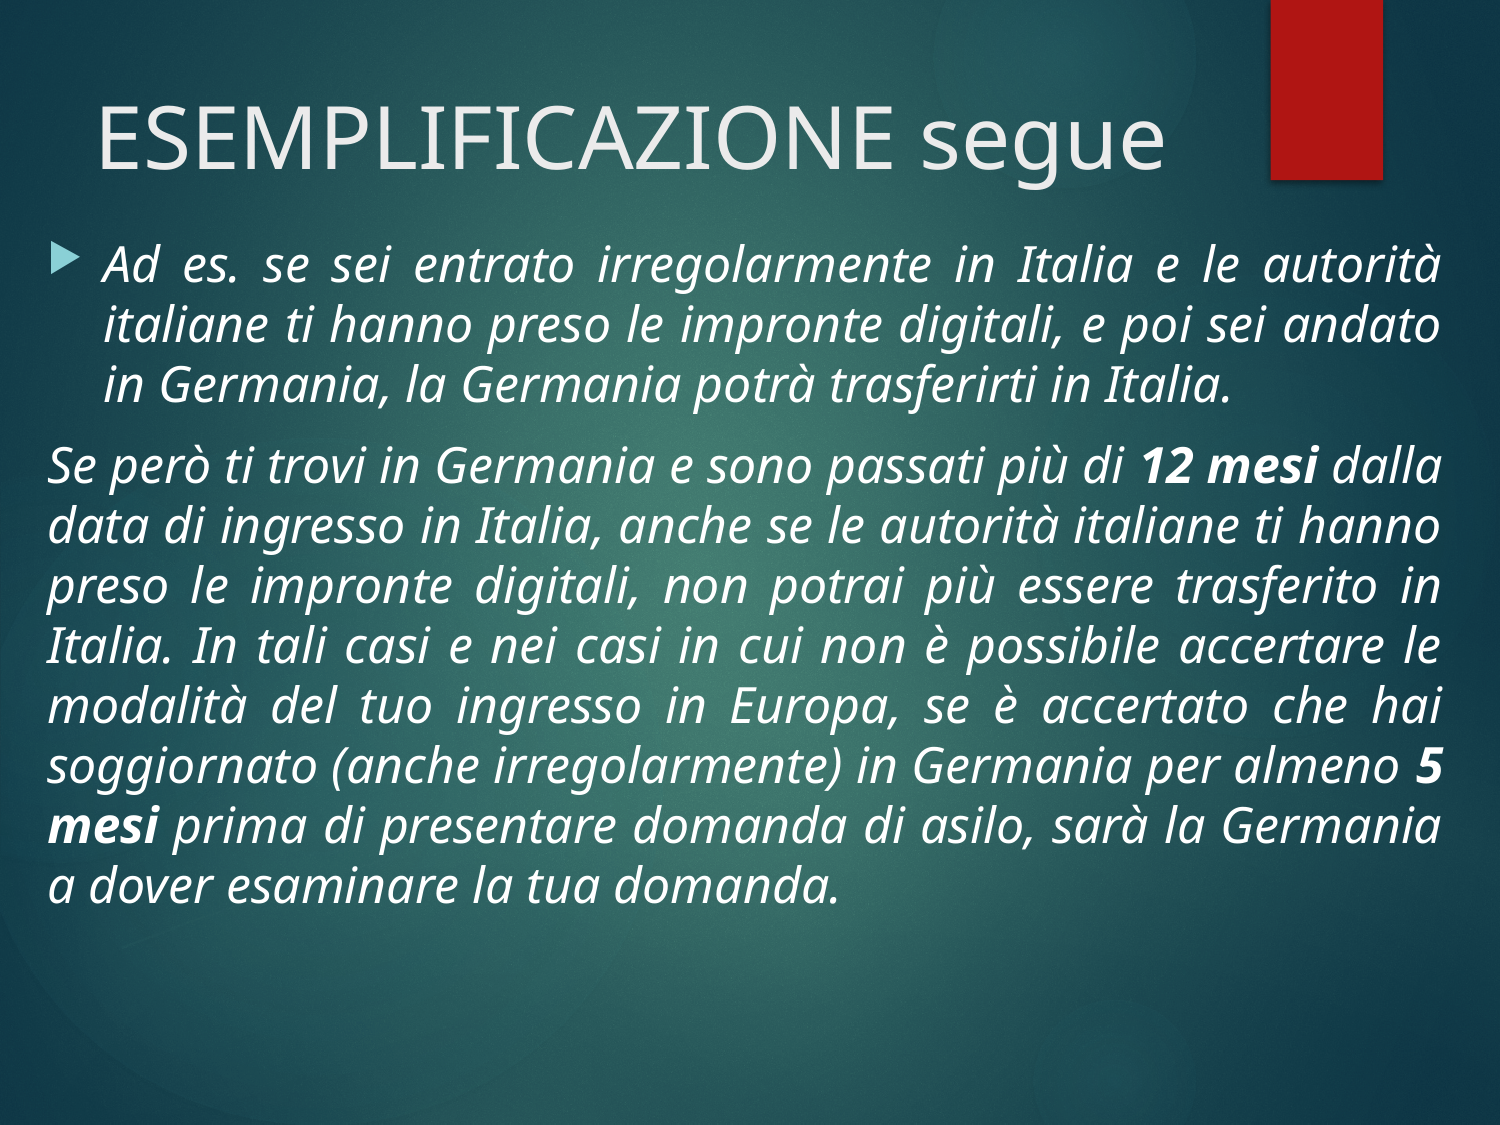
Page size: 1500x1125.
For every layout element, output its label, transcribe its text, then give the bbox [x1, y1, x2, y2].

list Ad es. se sei entrato irregolarmente in Italia e le autorità italiane ti hanno preso le impronte digitali, e poi sei andato in Germania, la Germania potrà trasferirti in Italia. Se però ti trovi in Germania e sono passati più di 12 mesi dalla data di ingresso in Italia, anche se le autorità italiane ti hanno preso le impronte digitali, non potrai più essere trasferito in Italia. In tali casi e nei casi in cui non è possibile accertare le modalità del tuo ingresso in Europa, se è accertato che hai soggiornato (anche irregolarmente) in Germania per almeno 5 mesi prima di presentare domanda di asilo, sarà la Germania a dover esaminare la tua domanda. [32, 224, 1459, 1088]
title ESEMPLIFICAZIONE segue [79, 74, 1237, 224]
